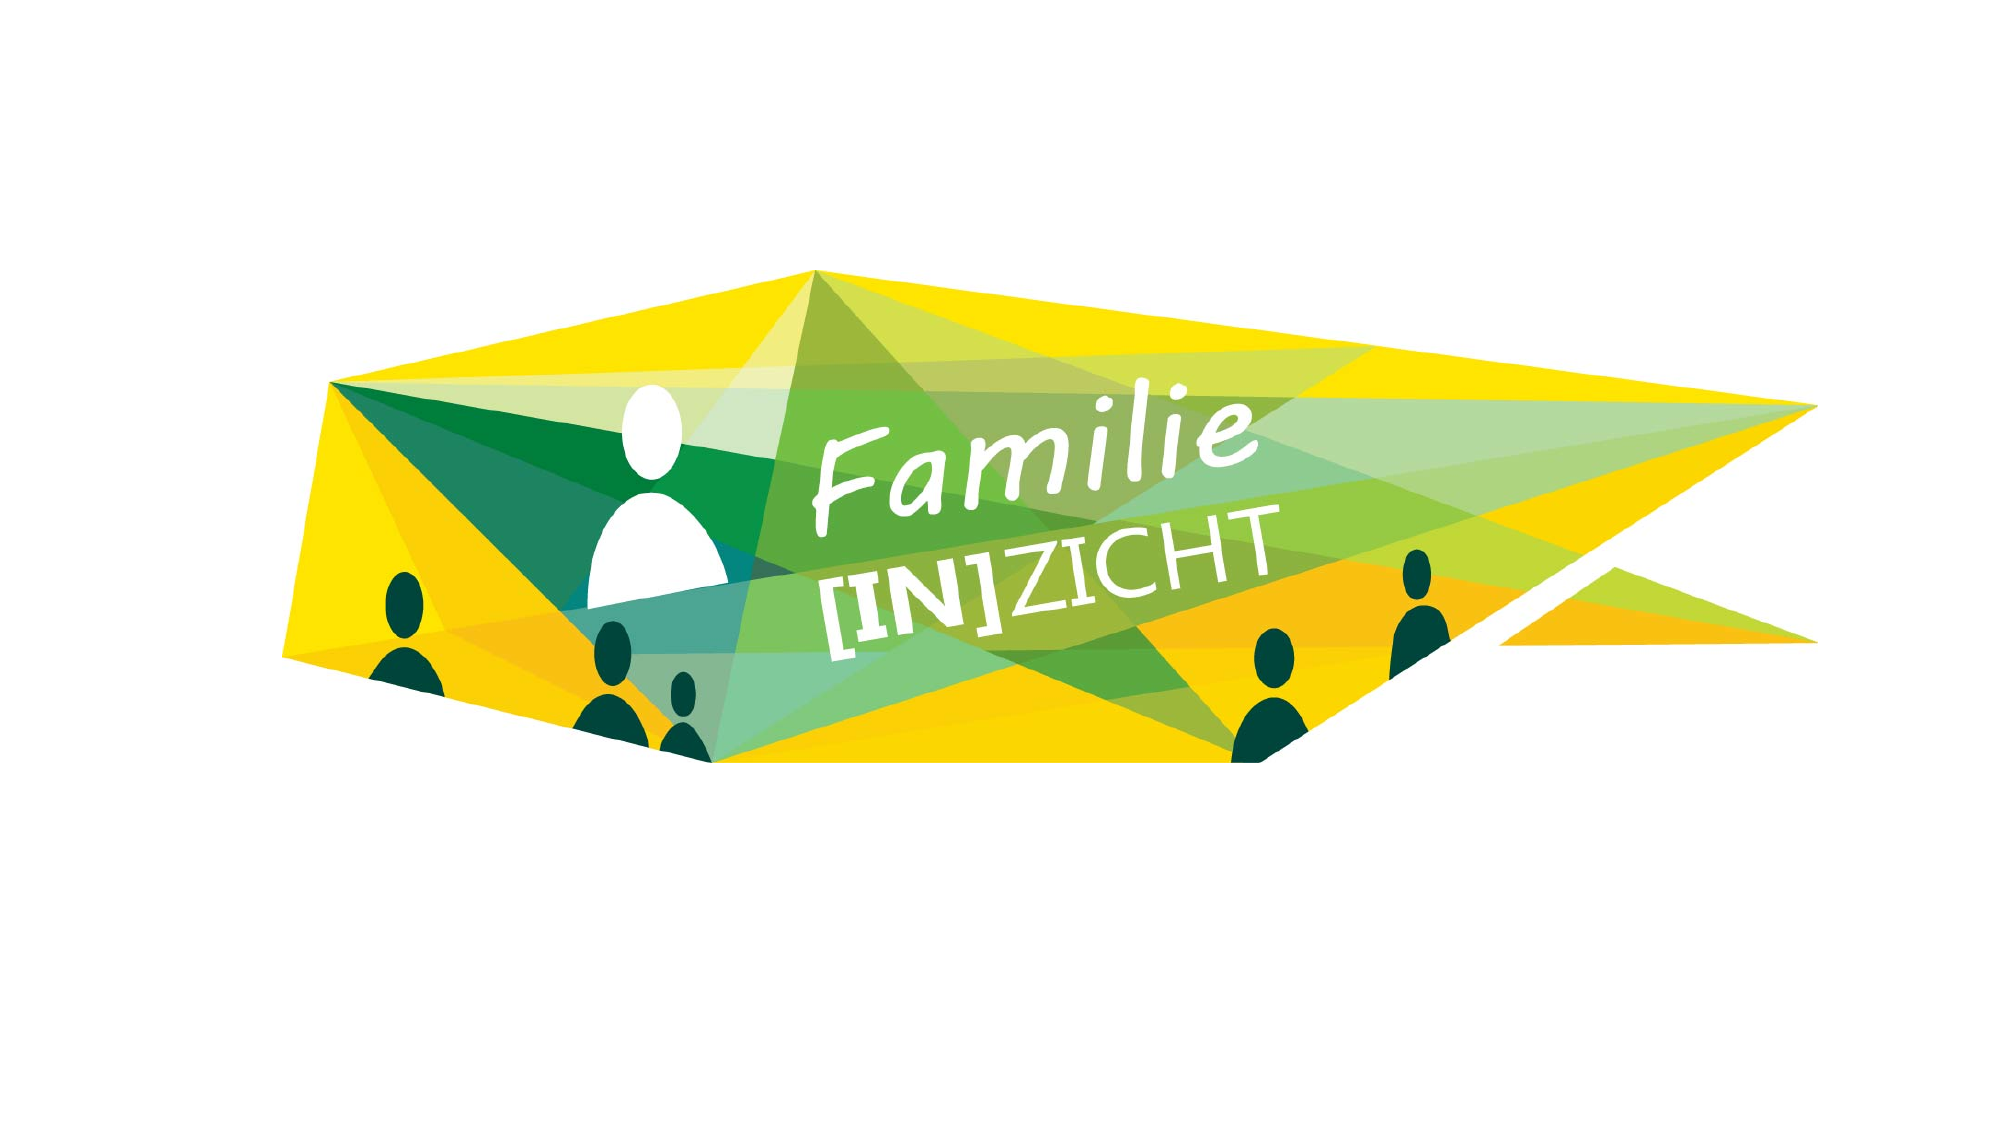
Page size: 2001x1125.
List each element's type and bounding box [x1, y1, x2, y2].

picture [282, 270, 1818, 763]
